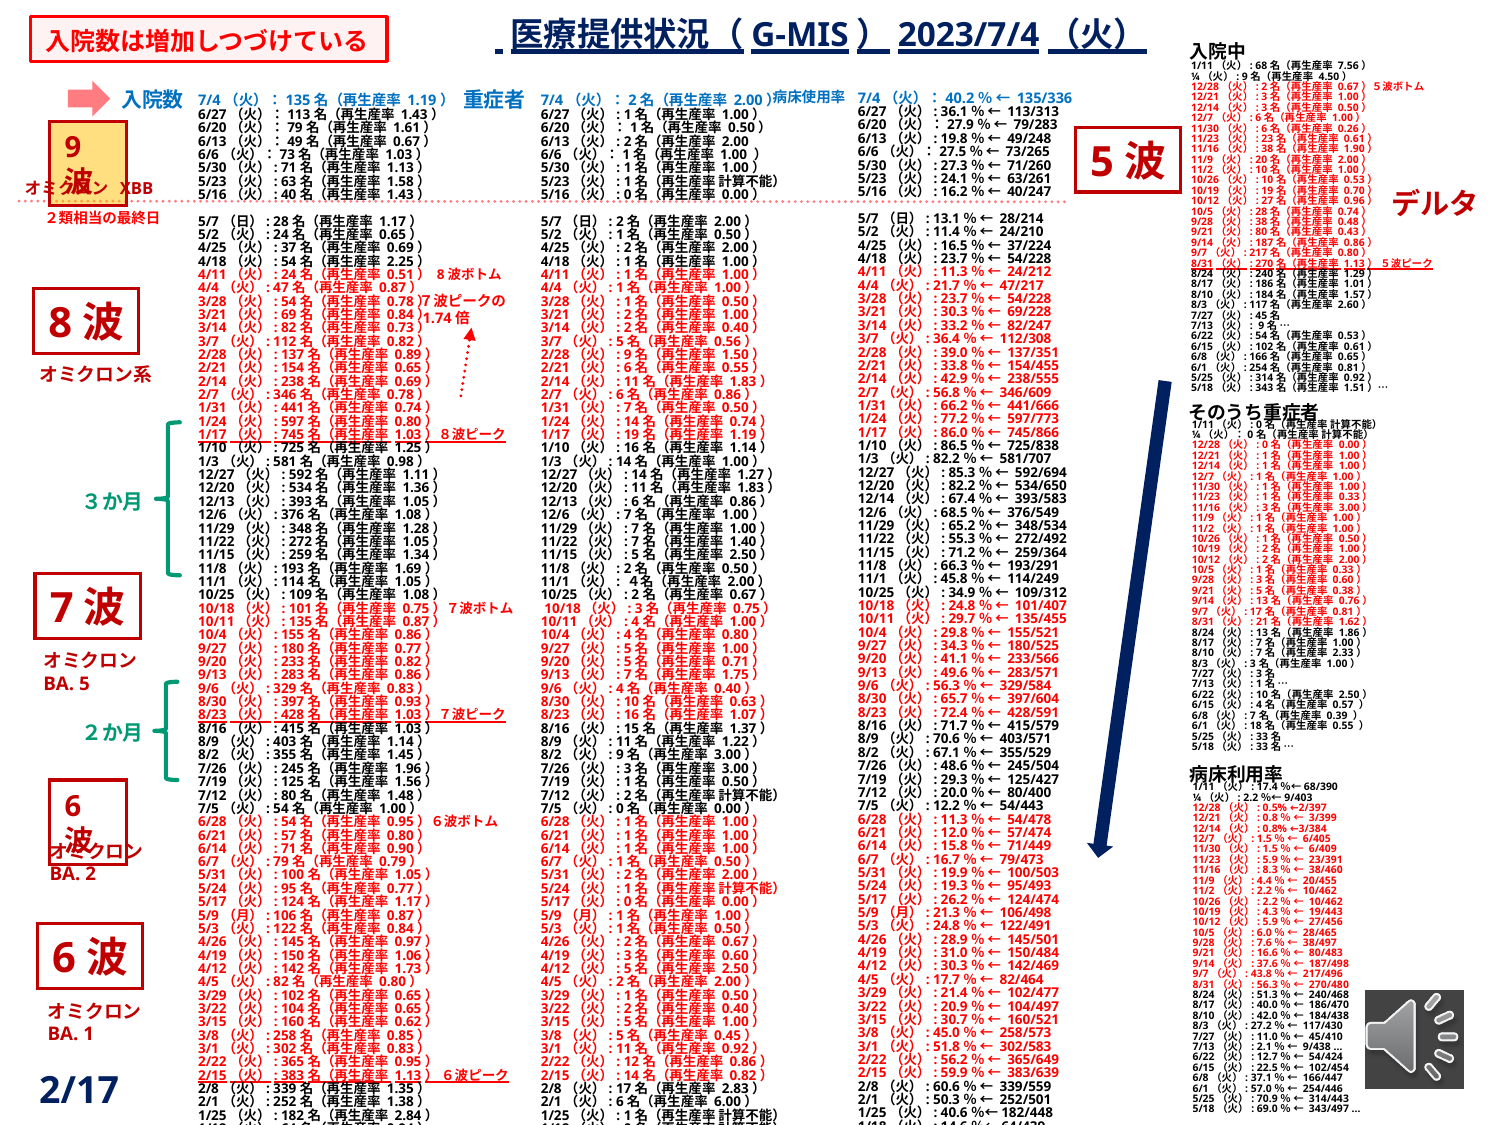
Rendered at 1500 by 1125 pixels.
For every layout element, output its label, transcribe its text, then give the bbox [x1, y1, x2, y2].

text_box そのうち重症者 [1214, 382, 1497, 431]
text_box デルタ [1376, 178, 1494, 228]
text_box ２か月 [66, 712, 159, 753]
text_box ３か月 [66, 481, 159, 521]
text_box 病床利用率 [1214, 744, 1500, 793]
text_box 7波 [35, 573, 141, 639]
text_box オミクロン XBB [9, 170, 193, 205]
text_box オミクロン BA. 5 [28, 641, 153, 702]
text_box 6波 [49, 779, 127, 832]
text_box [460, 327, 472, 397]
text_box 7/4（火）：135名（再生産率 1.19） 6/27（火）：113名（再生産率 1.43） 6/20（火）：79名（再生産率 1.61） 6/13（火）：49名（再生産率 0.67） 6/6（火）：73名（再生産率 1.03） 5/30（火）: 71名（再生産率 1.13） 5/23（火）: 63名（再生産率 1.58） 5/16（火）: 40名（再生産率 1.43） 5/7（日）: 28名（再生産率 1.17） 5/2（火）: 24名（再生産率 0.65） 4/25（火）: 37名（再生産率 0.69） 4/18（火）: 54名（再生産率 2.25） 4/11（火）: 24名（再生産率 0.51） 8波ボトム 4/4（火）: 47名（再生産率 0.87） 3/28（火）: 54名（再生産率 0.78） 3/21（火）: 69名（再生産率 0.84） 3/14（火）: 82名（再生産率 0.73） 3/7（火）: 112名（再生産率 0.82） 2/28（火）: 137名（再生産率 0.89） 2/21（火）: 154名（再生産率 0.65） 2/14（火）: 238名（再生産率 0.69） 2/7（火）: 346名（再生産率 0.78） 1/31（火）: 441名（再生産率 0.74） 1/24（火）: 597名（再生産率 0.80） 1/17（火）: 745名（再生産率 1.03）８波ピーク 1/10（火）: 725名（再生産率 1.25） 1/3（火）: 581名（再生産率 0.98） 12/27（火）: 592名（再生産率 1.11） 12/20（火）: 534名（再生産率 1.36） 12/13（火）: 393名（再生産率 1.05） 12/6（火）: 376名（再生産率 1.08） 11/29（火）: 348名（再生産率 1.28） 11/22（火）: 272名（再生産率 1.05） 11/15（火）: 259名（再生産率 1.34） 11/8（火）: 193名（再生産率 1.69） 11/1（火）: 114名（再生産率 1.05） 10/25（火）: 109名（再生産率 1.08） 10/18（火）: 101名（再生産率 0.75）７波ボトム 10/11（火）: 135名（再生産率 0.87） 10/4（火）: 155名（再生産率 0.86） 9/27（火）: 180名（再生産率 0.77） 9/20（火）: 233名（再生産率 0.82） 9/13（火）: 283名（再生産率 0.86） 9/6（火）: 329名（再生産率 0.83） 8/30（火）: 397名（再生産率 0.93） 8/23（火）: 428名（再生産率 1.03）７波ピーク 8/16（火）: 415名（再生産率 1.03） 8/9（火）: 403名（再生産率 1.14） 8/2（火）: 355名（再生産率 1.45） 7/26（火）: 245名（再生産率 1.96） 7/19（火）: 125名（再生産率 1.56） 7/12（火）: 80名（再生産率 1.48） 7/5（火）: 54名（再生産率 1.00） 6/28（火）: 54名（再生産率 0.95）６波ボトム 6/21（火）: 57名（再生産率 0.80） 6/14（火）: 71名（再生産率 0.90） 6/7（火）: 79名（再生産率 0.79） 5/31（火）: 100名（再生産率 1.05） 5/24（火）: 95名（再生産率 0.77） 5/17（火）: 124名（再生産率 1.17） 5/9（月）: 106名（再生産率 0.87） 5/3（火）: 122名（再生産率 0.84） 4/26（火）: 145名（再生産率 0.97） 4/19（火）: 150名（再生産率 1.06） 4/12（火）: 142名（再生産率 1.73） 4/5（火）: 82名（再生産率 0.80） 3/29（火）: 102名（再生産率 0.65） 3/22（火）: 104名（再生産率 0.65） 3/15（火）: 160名（再生産率 0.62） 3/8（火）: 258名（再生産率 0.85） 3/1（火）: 302名（再生産率 0.83） 2/22（火）: 365名（再生産率 0.95） 2/15（火）: 383名（再生産率 1.13） ６波ピーク 2/8（火）: 339名（再生産率 1.35） 2/1（火）: 252名（再生産率 1.38） 1/25（火）: 182名（再生産率 2.84） 1/18（火）: 64名（再生産率 0.94） [183, 210, 526, 1125]
text_box 9波 [49, 121, 127, 170]
text_box 2/17 [24, 1058, 135, 1119]
text_box オミクロン BA. 1 [33, 992, 157, 1052]
text_box 入院数 [106, 78, 199, 119]
text_box 8波 [33, 288, 139, 354]
text_box [159, 681, 178, 781]
picture [1364, 989, 1465, 1090]
text_box 7/4（火）：2名（再生産率 2.00） 6/27（火）: 1名（再生産率 1.00） 6/20（火）：1名（再生産率 0.50） 6/13（火）: 2名（再生産率 2.00 6/6（火）：1名（再生産率 1.00 ） 5/30（火）: 1名（再生産率 1.00） 5/23（火）: 1名（再生産率 計算不能） 5/16（火）: 0名（再生産率 0.00） 5/7（日）: 2名（再生産率 2.00） 5/2（火）: 1名（再生産率 0.50） 4/25（火）: 2名（再生産率 2.00） 4/18（火）: 1名（再生産率 1.00） 4/11（火）: 1名（再生産率 1.00） 4/4（火）: 1名（再生産率 1.00） 3/28（火）: 1名（再生産率 0.50） 3/21（火）: 2名（再生産率 1.00） 3/14（火）: 2名（再生産率 0.40） 3/7（火）: 5名（再生産率 0.56） 2/28（火）: 9名（再生産率 1.50） 2/21（火）: 6名（再生産率 0.55） 2/14（火）: 11名（再生産率 1.83） 2/7（火）: 6名（再生産率 0.86） 1/31（火）: 7名（再生産率 0.50） 1/24（火）: 14名（再生産率 0.74） 1/17（火）: 19名（再生産率 1.19） 1/10（火）: 16名（再生産率 1.14） 1/3（火）: 14名（再生産率 1.00） 12/27（火）: 14名（再生産率 1.27） 12/20（火）: 11名（再生産率 1.83） 12/13（火）: 6名（再生産率 0.86） 12/6（火）: 7名（再生産率 1.00） 11/29（火）: 7名（再生産率 1.00） 11/22（火）: 7名（再生産率 1.40） 11/15（火）: 5名（再生産率 2.50） 11/8（火）: 2名（再生産率 0.50） 11/1（火）: ４名（再生産率 2.00） 10/25（火）: 2名（再生産率 0.67） 10/18（火）: 3名（再生産率 0.75） 10/11（火）: 4名（再生産率 1.00） 10/4（火）: 4名（再生産率 0.80） 9/27（火）: 5名（再生産率 1.00） 9/20（火）: 5名（再生産率 0.71） 9/13（火）: 7名（再生産率 1.75） 9/6（火）: 4名（再生産率 0.40） 8/30（火）: 10名（再生産率 0.63） 8/23（火）: 16名（再生産率 1.07） 8/16（火）: 15名（再生産率 1.37） 8/9（火）: 11名（再生産率 1.22） 8/2（火）: 9名（再生産率 3.00） 7/26（火）: 3名（再生産率 3.00） 7/19（火）: 1名（再生産率 0.50） 7/12（火）: 2名（再生産率 計算不能） 7/5（火）: 0名（再生産率 0.00） 6/28（火）: 1名（再生産率 1.00） 6/21（火）: 1名（再生産率 1.00） 6/14（火）: 1名（再生産率 1.00） 6/7（火）: 1名（再生産率 0.50） 5/31（火）: 2名（再生産率 2.00） 5/24（火）: 1名（再生産率 計算不能） 5/17（火）: 0名（再生産率 0.00） 5/9（月）: 1名（再生産率 1.00） 5/3（火）: 1名（再生産率 0.50） 4/26（火）: 2名（再生産率 0.67） 4/19（火）: 3名（再生産率 0.60） 4/12（火）: 5名（再生産率 2.50） 4/5（火）: 2名（再生産率 2.00） 3/29（火）: 1名（再生産率 0.50） 3/22（火）: 2名（再生産率 0.40） 3/15（火）: 5名（再生産率 1.00） 3/8（火）: 5名（再生産率 0.45） 3/1（火）: 11名（再生産率 0.92） 2/22（火）: 12名（再生産率 0.86） 2/15（火）: 14名（再生産率 0.82） 2/8（火）: 17名（再生産率 2.83） 2/1（火）: 6名（再生産率 6.00） 1/25（火）: 1名（再生産率 計算不能） 1/18（火）: 0名（再生産率 計算不能） [526, 67, 843, 199]
text_box 7/4（火）：40.2％ ← 135/336 6/27（火）: 36.1％ ← 113/313 6/20（火）：27.9％ ← 79/283 6/13（火）: 19.8％ ← 49/248 6/6（火）：27.5％ ← 73/265 5/30（火）: 27.3％ ← 71/260 5/23（火）: 24.1％ ← 63/261 5/16（火）: 16.2％ ← 40/247 5/7（日）: 13.1％ ← 28/214 5/2（火）: 11.4％ ← 24/210 4/25（火）: 16.5％ ← 37/224 4/18（火）: 23.7％ ← 54/228 4/11（火）: 11.3％ ← 24/212 4/4（火）: 21.7％ ← 47/217 3/28（火）: 23.7％ ← 54/228 3/21（火）: 30.3％ ← 69/228 3/14（火）: 33.2％ ← 82/247 3/7（火）: 36.4％ ← 112/308 2/28（火）: 39.0％ ← 137/351 2/21（火）: 33.8％ ← 154/455 2/14（火）: 42.9％ ← 238/555 2/7（火）: 56.8％ ← 346/609 1/31（火）: 66.2％ ← 441/666 1/24（火）: 77.2％ ← 597/773 1/17（火）: 86.0％ ← 745/866 1/10（火）: 86.5％ ← 725/838 1/3（火）: 82.2％ ← 581/707 12/27（火）: 85.3％ ← 592/694 12/20（火）: 82.2％ ← 534/650 12/14（火）: 67.4％ ← 393/583 12/6（火）: 68.5％ ← 376/549 11/29（火）: 65.2％ ← 348/534 11/22（火）: 55.3％ ← 272/492 11/15（火）: 71.2％ ← 259/364 11/8（火）: 66.3％ ← 193/291 11/1（火）: 45.8％ ← 114/249 10/25（火）: 34.9％ ← 109/312 10/18（火）: 24.8％ ← 101/407 10/11（火）: 29.7％ ← 135/455 10/4（火）: 29.8％ ← 155/521 9/27（火）: 34.3％ ← 180/525 9/20（火）: 41.1％ ← 233/566 9/13（火）: 49.6％ ← 283/571 9/6（火）: 56.3％ ← 329/584 8/30（火）: 65.7％ ← 397/604 8/23（火）: 72.4％ ← 428/591 8/16（火）: 71.7％ ← 415/579 8/9（火）: 70.6％ ← 403/571 8/2（火）: 67.1％ ← 355/529 7/26（火）: 48.6％ ← 245/504 7/19（火）: 29.3％ ← 125/427 7/12（火）: 20.0％ ← 80/400 7/5（火）: 12.2％ ← 54/443 6/28（火）: 11.3％ ← 54/478 6/21（火）: 12.0％ ← 57/474 6/14（火）: 15.8％ ← 71/449 6/7（火）: 16.7％ ← 79/473 5/31（火）: 19.9％ ← 100/503 5/24（火）: 19.3％ ← 95/493 5/17（火）: 26.2％ ← 124/474 5/9（月）: 21.3％ ← 106/498 5/3（火）: 24.8％ ← 122/491 4/26（火）: 28.9％ ← 145/501 4/19（火）: 31.0％ ← 150/484 4/12（火）: 30.3％ ← 142/469 4/5（火）: 17.7％ ← 82/464 3/29（火）: 21.4％ ← 102/477 3/22（火）: 20.9％ ← 104/497 3/15（火）: 30.7％ ← 160/521 3/8（火）: 45.0％ ← 258/573 3/1（火）: 51.8％ ← 302/583 2/22（火）: 56.2％ ← 365/649 2/15（火）: 59.9％ ← 383/639 2/8（火）: 60.6％ ← 339/559 2/1（火）: 50.3％ ← 252/501 1/25（火）: 40.6％←182/448 1/18（火）: 14.6％←64/439 [843, 65, 1214, 1125]
text_box 1/11（火）: 68名（再生産率 7.56） ¼（火）: 9名（再生産率 4.50） 12/28（火）: 2名（再生産率 0.67）５波ボトム 12/21（火）: 3名（再生産率 1.00） 12/14（火）: 3名（再生産率 0.50） 12/7（火）: 6名（再生産率 1.00） 11/30（火）: 6名（再生産率 0.26） 11/23（火）: 23名（再生産率 0.61） 11/16（火）: 38名（再生産率 1.90） 11/9（火）: 20名（再生産率 2.00） 11/2（火）: 10名（再生産率 1.00） 10/26（火）: 10名（再生産率 0.53） 10/19（火）: 19名（再生産率 0.70） 10/12（火）: 27名（再生産率 0.96） 10/5（火）: 28名（再生産率 0.74） 9/28（火）: 38名（再生産率 0.48） 9/21（火）: 80名（再生産率 0.43） 9/14（火）: 187名（再生産率 0.86） 9/7（火）: 217名（再生産率 0.80） 8/31（火）: 270名（再生産率 1.13） ５波ピーク 8/24（火）: 240名（再生産率 1.29） 8/17（火）: 186名（再生産率 1.01） 8/10（火）: 184名（再生産率 1.57） 8/3（火）: 117名（再生産率 2.60） 7/27（火）: 45名 7/13（火）: 9名 … 6/22（火）: 54名（再生産率 0.53） 6/15（火）: 102名（再生産率 0.61） 6/8（火）: 166名（再生産率 0.65） 6/1（火）: 254名（再生産率 0.81） 5/25（火）: 314名（再生産率 0.92） 5/18（火）: 343名（再生産率 1.51）… [1214, 70, 1500, 402]
text_box 7/4（火）：2名（再生産率 2.00） 6/27（火）: 1名（再生産率 1.00） 6/20（火）：1名（再生産率 0.50） 6/13（火）: 2名（再生産率 2.00 6/6（火）：1名（再生産率 1.00 ） 5/30（火）: 1名（再生産率 1.00） 5/23（火）: 1名（再生産率 計算不能） 5/16（火）: 0名（再生産率 0.00） 5/7（日）: 2名（再生産率 2.00） 5/2（火）: 1名（再生産率 0.50） 4/25（火）: 2名（再生産率 2.00） 4/18（火）: 1名（再生産率 1.00） 4/11（火）: 1名（再生産率 1.00） 4/4（火）: 1名（再生産率 1.00） 3/28（火）: 1名（再生産率 0.50） 3/21（火）: 2名（再生産率 1.00） 3/14（火）: 2名（再生産率 0.40） 3/7（火）: 5名（再生産率 0.56） 2/28（火）: 9名（再生産率 1.50） 2/21（火）: 6名（再生産率 0.55） 2/14（火）: 11名（再生産率 1.83） 2/7（火）: 6名（再生産率 0.86） 1/31（火）: 7名（再生産率 0.50） 1/24（火）: 14名（再生産率 0.74） 1/17（火）: 19名（再生産率 1.19） 1/10（火）: 16名（再生産率 1.14） 1/3（火）: 14名（再生産率 1.00） 12/27（火）: 14名（再生産率 1.27） 12/20（火）: 11名（再生産率 1.83） 12/13（火）: 6名（再生産率 0.86） 12/6（火）: 7名（再生産率 1.00） 11/29（火）: 7名（再生産率 1.00） 11/22（火）: 7名（再生産率 1.40） 11/15（火）: 5名（再生産率 2.50） 11/8（火）: 2名（再生産率 0.50） 11/1（火）: ４名（再生産率 2.00） 10/25（火）: 2名（再生産率 0.67） 10/18（火）: 3名（再生産率 0.75） 10/11（火）: 4名（再生産率 1.00） 10/4（火）: 4名（再生産率 0.80） 9/27（火）: 5名（再生産率 1.00） 9/20（火）: 5名（再生産率 0.71） 9/13（火）: 7名（再生産率 1.75） 9/6（火）: 4名（再生産率 0.40） 8/30（火）: 10名（再生産率 0.63） 8/23（火）: 16名（再生産率 1.07） 8/16（火）: 15名（再生産率 1.37） 8/9（火）: 11名（再生産率 1.22） 8/2（火）: 9名（再生産率 3.00） 7/26（火）: 3名（再生産率 3.00） 7/19（火）: 1名（再生産率 0.50） 7/12（火）: 2名（再生産率 計算不能） 7/5（火）: 0名（再生産率 0.00） 6/28（火）: 1名（再生産率 1.00） 6/21（火）: 1名（再生産率 1.00） 6/14（火）: 1名（再生産率 1.00） 6/7（火）: 1名（再生産率 0.50） 5/31（火）: 2名（再生産率 2.00） 5/24（火）: 1名（再生産率 計算不能） 5/17（火）: 0名（再生産率 0.00） 5/9（月）: 1名（再生産率 1.00） 5/3（火）: 1名（再生産率 0.50） 4/26（火）: 2名（再生産率 0.67） 4/19（火）: 3名（再生産率 0.60） 4/12（火）: 5名（再生産率 2.50） 4/5（火）: 2名（再生産率 2.00） 3/29（火）: 1名（再生産率 0.50） 3/22（火）: 2名（再生産率 0.40） 3/15（火）: 5名（再生産率 1.00） 3/8（火）: 5名（再生産率 0.45） 3/1（火）: 11名（再生産率 0.92） 2/22（火）: 12名（再生産率 0.86） 2/15（火）: 14名（再生産率 0.82） 2/8（火）: 17名（再生産率 2.83） 2/1（火）: 6名（再生産率 6.00） 1/25（火）: 1名（再生産率 計算不能） 1/18（火）: 0名（再生産率 計算不能） [526, 210, 843, 1125]
text_box 1/11（火）: 0名（再生産率 計算不能） ¼（火）：0名（再生産率 計算不能） 12/28（火）: 0名（再生産率 0.00） 12/21（火）: 1名（再生産率 1.00） 12/14（火）: 1名（再生産率 1.00） 12/7（火）: 1名（再生産率 1.00） 11/30（火）: 1名（再生産率 1.00） 11/23（火）: 1名（再生産率 0.33） 11/16（火）: 3名（再生産率 3.00） 11/9（火）: 1名（再生産率 1.00） 11/2（火）: 1名（再生産率 1.00） 10/26（火）: 1名（再生産率 0.50） 10/19（火）: 2名（再生産率 1.00） 10/12（火）: 2名（再生産率 2.00） 10/5（火）: 1名（再生産率 0.33） 9/28（火）: 3名（再生産率 0.60） 9/21（火）: 5名（再生産率 0.38） 9/14（火）: 13名（再生産率 0.76） 9/7（火）: 17名（再生産率 0.81） 8/31（火）: 21名（再生産率 1.62） 8/24（火）: 13名（再生産率 1.86） 8/17（火）: 7名（再生産率 1.00） 8/10（火）: 7名（再生産率 2.33） 8/3（火）: 3名（再生産率 1.00） 7/27（火）: 3名 7/13（火）: 1名 … 6/22（火）: 10名（再生産率 2.50） 6/15（火）: 4名（再生産率 0.57 ） 6/8（火）: 7名（再生産率 0.39 ） 6/1（火）: 18名（再生産率 0.55 ） 5/25（火）: 33名 5/18（火）: 33名 … [1214, 412, 1499, 760]
text_box [67, 80, 111, 117]
text_box ７波ピークの 1.74倍 [404, 284, 521, 334]
text_box [159, 422, 180, 576]
text_box 重症者 [448, 79, 541, 120]
text_box 入院数は増加しつづけている [31, 18, 385, 63]
text_box 医療提供状況（G-MIS）2023/7/4（火） [480, 33, 1163, 61]
text_box 5波 [1075, 127, 1181, 193]
text_box オミクロン BA. 2 [34, 832, 159, 892]
text_box 6波 [37, 923, 143, 989]
text_box 病床使用率 [757, 80, 861, 113]
text_box オミクロン系 [24, 355, 167, 393]
text_box 入院中 [1174, 21, 1500, 70]
text_box 1/11（火）: 17.4％←68/390 ¼（火）: 2.2％←9/403 12/28（火）: 0.5% ←2/397 12/21（火）: 0.8％ ← 3/399 12/14（火）: 0.8% ←3/384 12/7（火）: 1.5％ ← 6/405 11/30（火）: 1.5％ ← 6/409 11/23（火）: 5.9％ ← 23/391 11/16（火）: 8.3％ ← 38/460 11/9（火）: 4.4％ ← 20/455 11/2（火）: 2.2％ ← 10/462 10/26（火）: 2.2％ ← 10/462 10/19（火）: 4.3％ ← 19/443 10/12（火）: 5.9％ ← 27/456 10/5（火）: 6.0％ ← 28/465 9/28（火）: 7.6％ ← 38/497 9/21（火）: 16.6％ ← 80/483 9/14（火）: 37.6％ ← 187/498 9/7（火）: 43.8％ ← 217/496 8/31（火）: 56.3％ ← 270/480 8/24（火）: 51.3％ ← 240/468 8/17（火）: 40.0％ ← 186/470 8/10（火）: 42.0％ ← 184/438 8/3（火）: 27.2％ ← 117/430 7/27（火）: 11.0％ ← 45/410 7/13（火）: 2.1％ ← 9/438 … 6/22（火）: 12.7％ ← 54/424 6/15（火）: 22.5％ ← 102/454 6/8（火）: 37.1％ ← 166/447 6/1（火）: 57.0％ ← 254/446 5/25（火）: 70.9％ ← 314/443 5/18（火）: 69.0％ ← 343/497 … [1214, 774, 1496, 1123]
text_box 7/4（火）：135名（再生産率 1.19） 6/27（火）：113名（再生産率 1.43） 6/20（火）：79名（再生産率 1.61） 6/13（火）：49名（再生産率 0.67） 6/6（火）：73名（再生産率 1.03） 5/30（火）: 71名（再生産率 1.13） 5/23（火）: 63名（再生産率 1.58） 5/16（火）: 40名（再生産率 1.43） 5/7（日）: 28名（再生産率 1.17） 5/2（火）: 24名（再生産率 0.65） 4/25（火）: 37名（再生産率 0.69） 4/18（火）: 54名（再生産率 2.25） 4/11（火）: 24名（再生産率 0.51） 8波ボトム 4/4（火）: 47名（再生産率 0.87） 3/28（火）: 54名（再生産率 0.78） 3/21（火）: 69名（再生産率 0.84） 3/14（火）: 82名（再生産率 0.73） 3/7（火）: 112名（再生産率 0.82） 2/28（火）: 137名（再生産率 0.89） 2/21（火）: 154名（再生産率 0.65） 2/14（火）: 238名（再生産率 0.69） 2/7（火）: 346名（再生産率 0.78） 1/31（火）: 441名（再生産率 0.74） 1/24（火）: 597名（再生産率 0.80） 1/17（火）: 745名（再生産率 1.03）８波ピーク 1/10（火）: 725名（再生産率 1.25） 1/3（火）: 581名（再生産率 0.98） 12/27（火）: 592名（再生産率 1.11） 12/20（火）: 534名（再生産率 1.36） 12/13（火）: 393名（再生産率 1.05） 12/6（火）: 376名（再生産率 1.08） 11/29（火）: 348名（再生産率 1.28） 11/22（火）: 272名（再生産率 1.05） 11/15（火）: 259名（再生産率 1.34） 11/8（火）: 193名（再生産率 1.69） 11/1（火）: 114名（再生産率 1.05） 10/25（火）: 109名（再生産率 1.08） 10/18（火）: 101名（再生産率 0.75）７波ボトム 10/11（火）: 135名（再生産率 0.87） 10/4（火）: 155名（再生産率 0.86） 9/27（火）: 180名（再生産率 0.77） 9/20（火）: 233名（再生産率 0.82） 9/13（火）: 283名（再生産率 0.86） 9/6（火）: 329名（再生産率 0.83） 8/30（火）: 397名（再生産率 0.93） 8/23（火）: 428名（再生産率 1.03）７波ピーク 8/16（火）: 415名（再生産率 1.03） 8/9（火）: 403名（再生産率 1.14） 8/2（火）: 355名（再生産率 1.45） 7/26（火）: 245名（再生産率 1.96） 7/19（火）: 125名（再生産率 1.56） 7/12（火）: 80名（再生産率 1.48） 7/5（火）: 54名（再生産率 1.00） 6/28（火）: 54名（再生産率 0.95）６波ボトム 6/21（火）: 57名（再生産率 0.80） 6/14（火）: 71名（再生産率 0.90） 6/7（火）: 79名（再生産率 0.79） 5/31（火）: 100名（再生産率 1.05） 5/24（火）: 95名（再生産率 0.77） 5/17（火）: 124名（再生産率 1.17） 5/9（月）: 106名（再生産率 0.87） 5/3（火）: 122名（再生産率 0.84） 4/26（火）: 145名（再生産率 0.97） 4/19（火）: 150名（再生産率 1.06） 4/12（火）: 142名（再生産率 1.73） 4/5（火）: 82名（再生産率 0.80） 3/29（火）: 102名（再生産率 0.65） 3/22（火）: 104名（再生産率 0.65） 3/15（火）: 160名（再生産率 0.62） 3/8（火）: 258名（再生産率 0.85） 3/1（火）: 302名（再生産率 0.83） 2/22（火）: 365名（再生産率 0.95） 2/15（火）: 383名（再生産率 1.13） ６波ピーク 2/8（火）: 339名（再生産率 1.35） 2/1（火）: 252名（再生産率 1.38） 1/25（火）: 182名（再生産率 2.84） 1/18（火）: 64名（再生産率 0.94） [183, 67, 526, 199]
text_box ２類相当の最終日 [29, 210, 176, 234]
